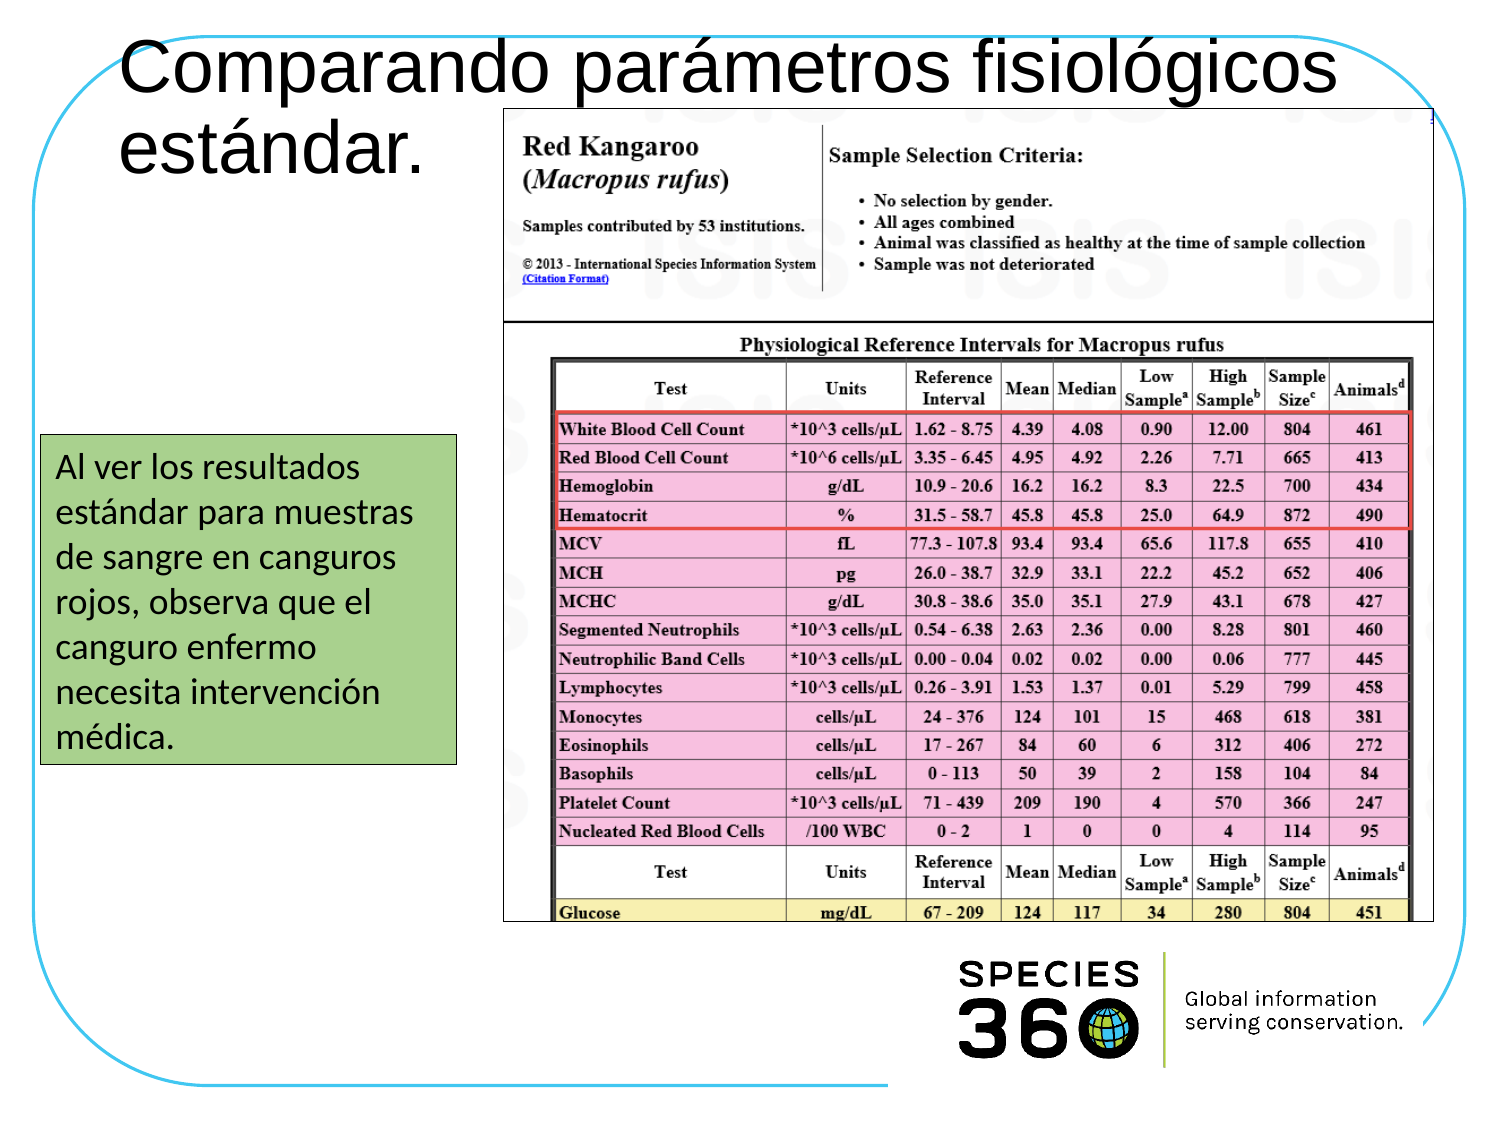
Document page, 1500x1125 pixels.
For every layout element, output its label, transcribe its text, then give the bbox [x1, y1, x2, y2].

picture [503, 108, 1434, 922]
picture [954, 944, 1407, 1075]
title Comparando parámetros fisiológicos estándar. [103, 0, 1397, 218]
text_box Al ver los resultados estándar para muestras de sangre en canguros rojos, observa que el canguro enfermo necesita intervención médica. [40, 434, 457, 765]
